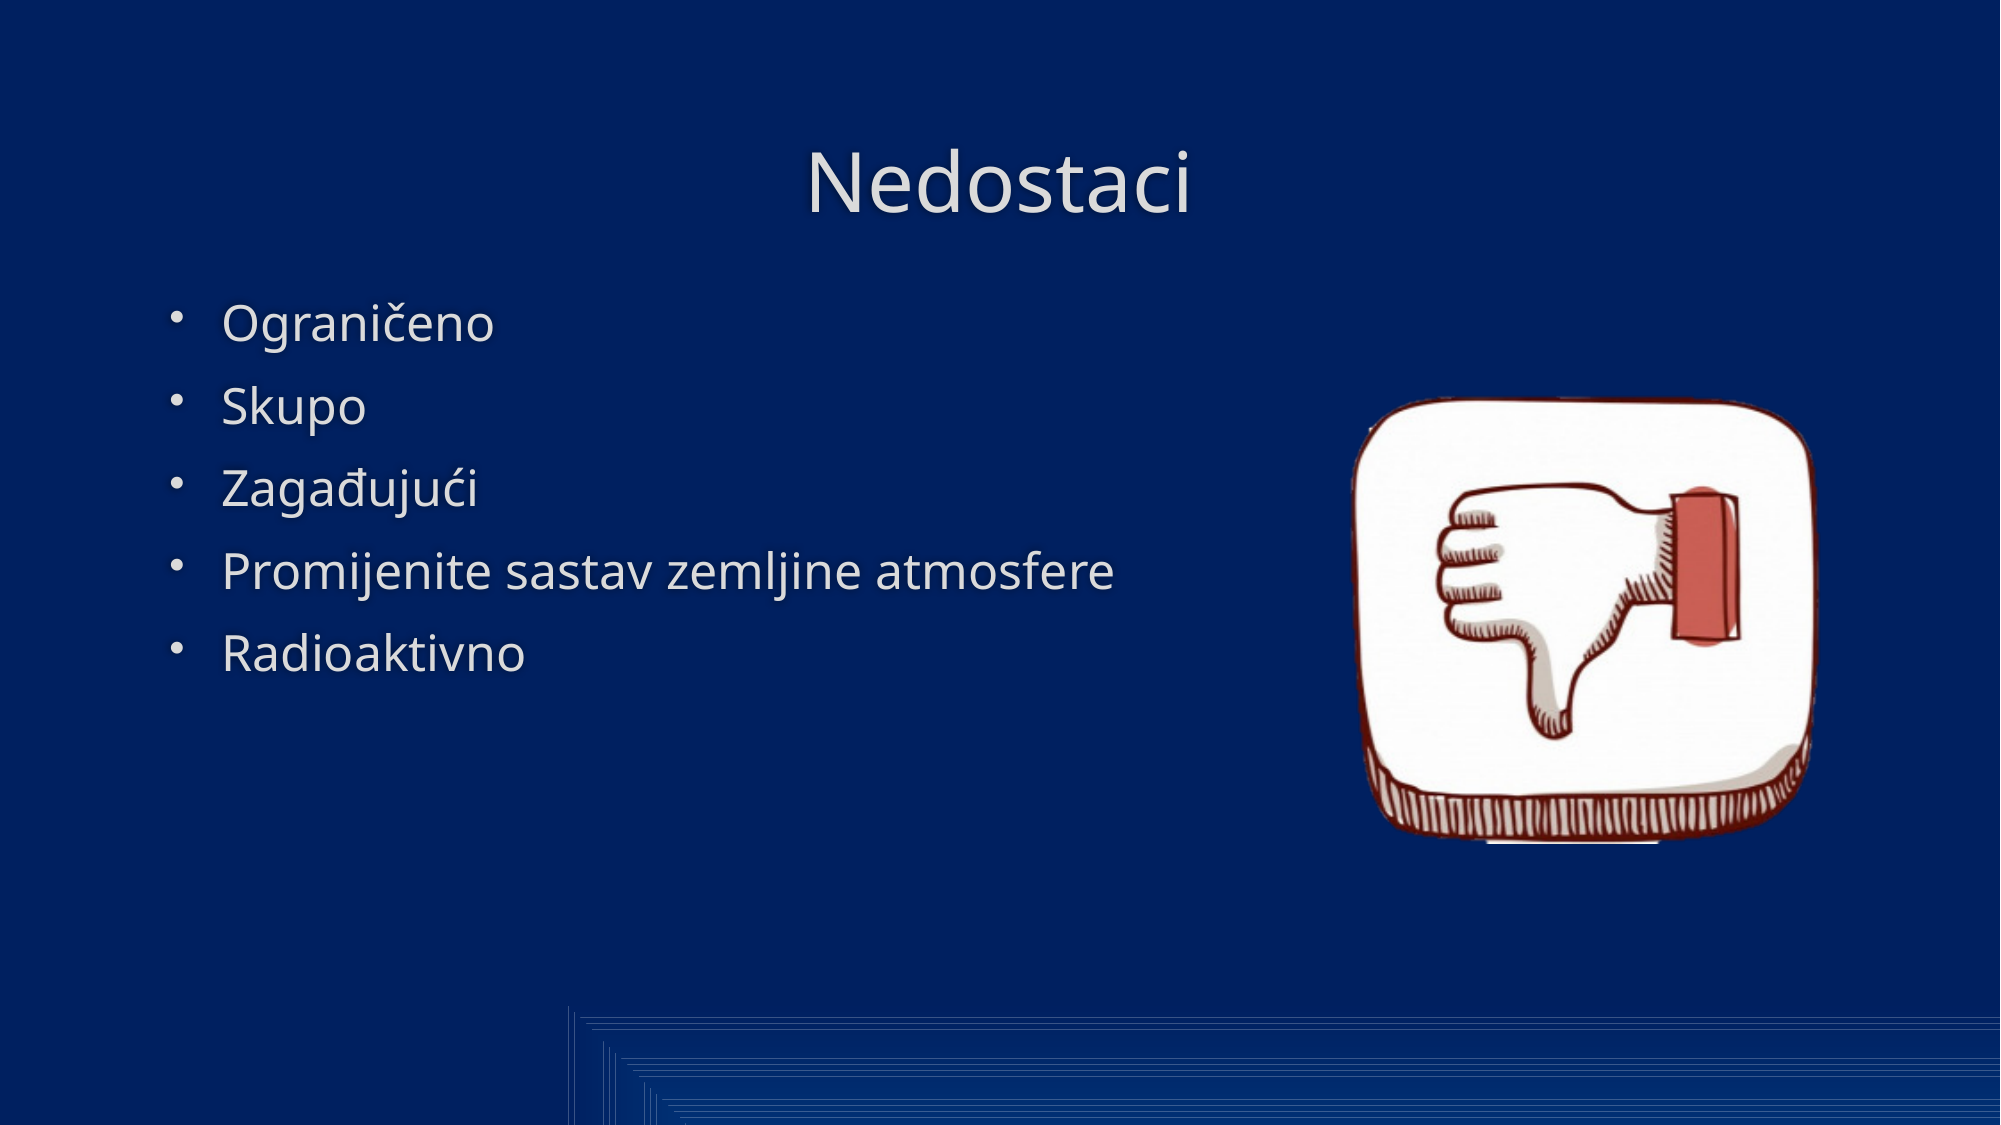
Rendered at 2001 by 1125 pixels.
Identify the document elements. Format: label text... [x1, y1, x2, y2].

list Ograničeno Skupo Zagađujući Promijenite sastav zemljine atmosfere Radioaktivno [149, 284, 1849, 950]
title Nedostaci [149, 99, 1849, 260]
picture [1318, 390, 1851, 844]
